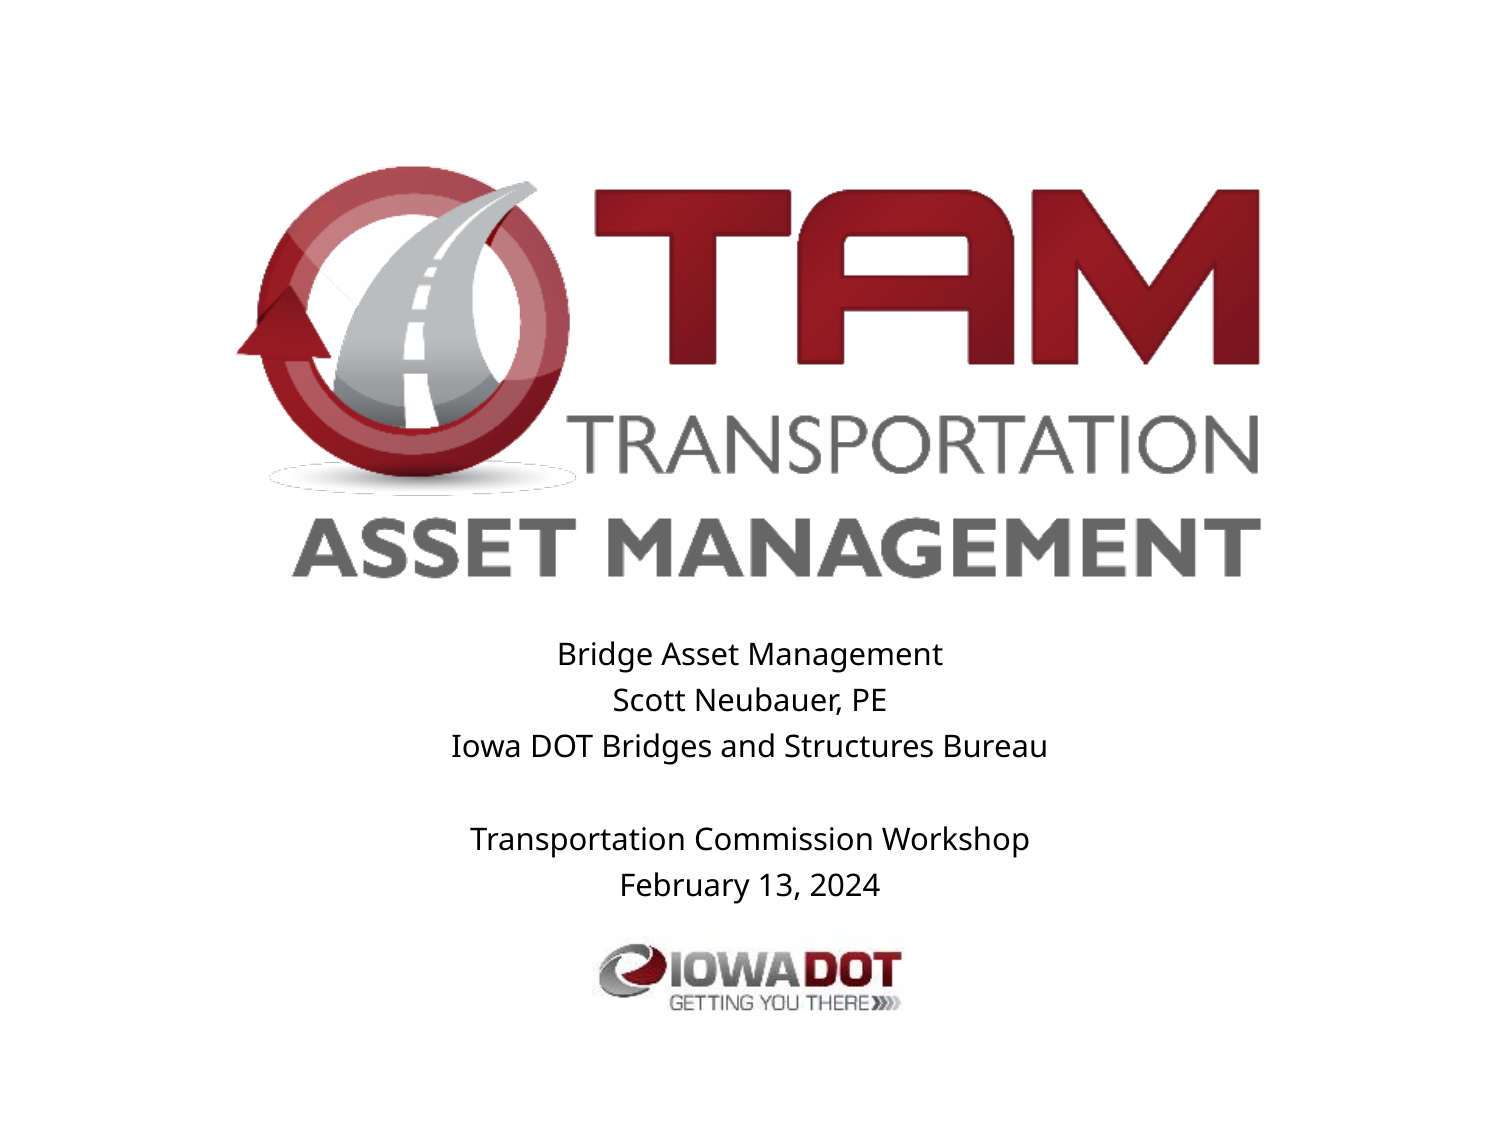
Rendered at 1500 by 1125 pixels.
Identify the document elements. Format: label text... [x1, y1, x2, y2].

subtitle Bridge Asset Management Scott Neubauer, PE Iowa DOT Bridges and Structures Bureau Transportation Commission Workshop February 13, 2024 [0, 630, 1500, 912]
picture [236, 165, 1264, 597]
picture [591, 935, 909, 1023]
